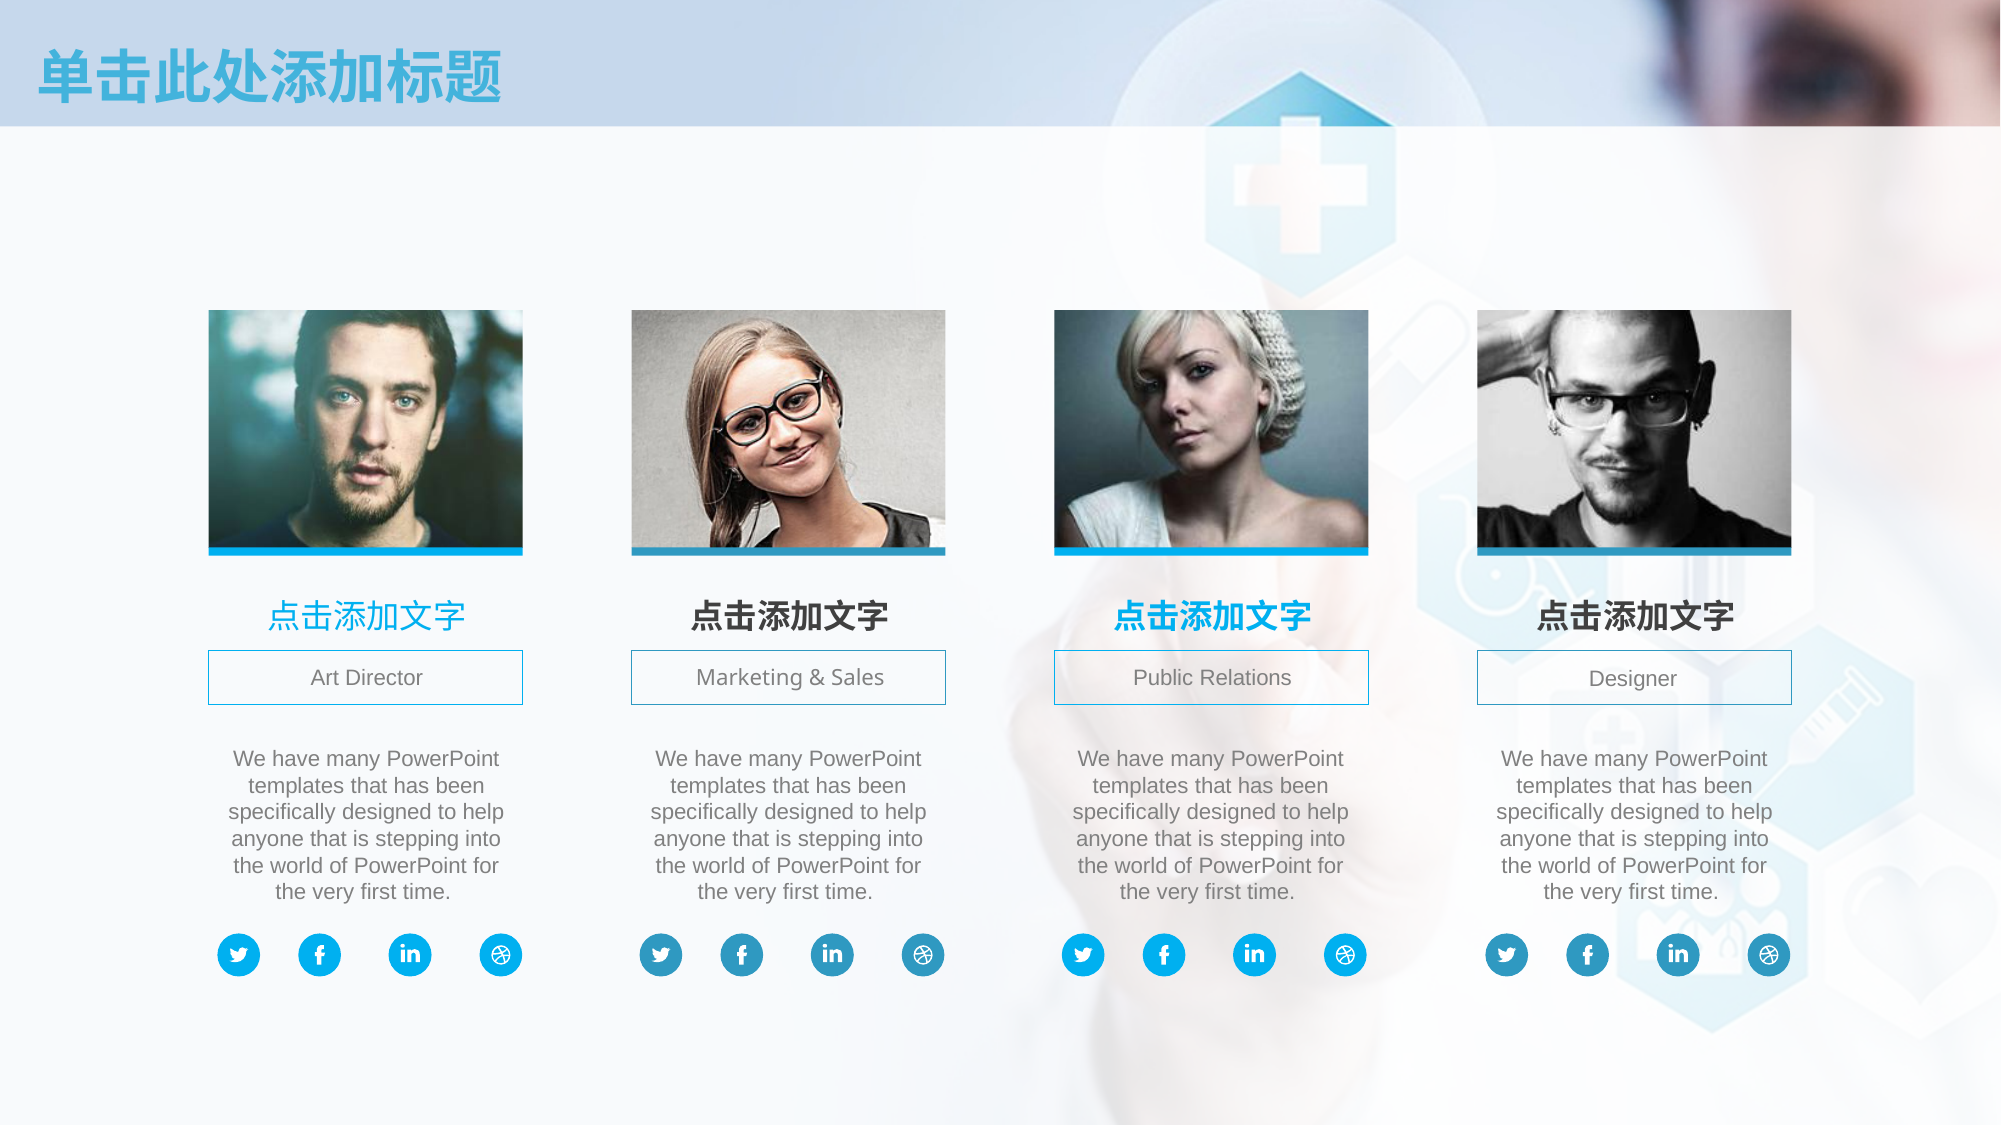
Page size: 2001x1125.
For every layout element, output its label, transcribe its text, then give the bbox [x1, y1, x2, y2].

text_box Designer [1588, 663, 1684, 691]
title 单击此处添加标题 [21, 20, 1747, 140]
text_box [631, 650, 946, 705]
text_box Art Director [310, 663, 424, 691]
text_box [1061, 933, 1105, 977]
text_box Public Relations [1132, 663, 1293, 691]
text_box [1142, 933, 1186, 977]
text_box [217, 933, 261, 977]
text_box We have many PowerPoint templates that has been specifically designed to help anyone that is stepping into the world of PowerPoint for the very first time. [221, 744, 512, 905]
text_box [1323, 933, 1367, 977]
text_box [208, 310, 523, 556]
text_box [1054, 650, 1369, 705]
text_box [1747, 933, 1791, 977]
text_box 点击添加文字 [1112, 595, 1313, 636]
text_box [1485, 933, 1529, 977]
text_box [901, 933, 945, 977]
text_box 点击添加文字 [1536, 595, 1737, 636]
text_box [1656, 933, 1700, 977]
picture [0, 0, 2001, 1125]
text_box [1477, 310, 1792, 556]
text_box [810, 933, 854, 977]
text_box 点击添加文字 [690, 595, 891, 636]
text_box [1232, 933, 1277, 977]
text_box We have many PowerPoint templates that has been specifically designed to help anyone that is stepping into the world of PowerPoint for the very first time. [1065, 744, 1357, 905]
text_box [639, 933, 683, 977]
text_box We have many PowerPoint templates that has been specifically designed to help anyone that is stepping into the world of PowerPoint for the very first time. [643, 744, 934, 905]
text_box Marketing & Sales [695, 663, 886, 691]
text_box [1477, 650, 1792, 705]
text_box We have many PowerPoint templates that has been specifically designed to help anyone that is stepping into the world of PowerPoint for the very first time. [1489, 744, 1780, 905]
text_box 点击添加文字 [266, 595, 467, 636]
text_box [208, 650, 523, 705]
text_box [720, 933, 764, 977]
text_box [388, 933, 432, 977]
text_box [1054, 310, 1369, 556]
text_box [479, 933, 523, 977]
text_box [1566, 933, 1609, 977]
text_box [631, 310, 946, 556]
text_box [298, 933, 341, 977]
